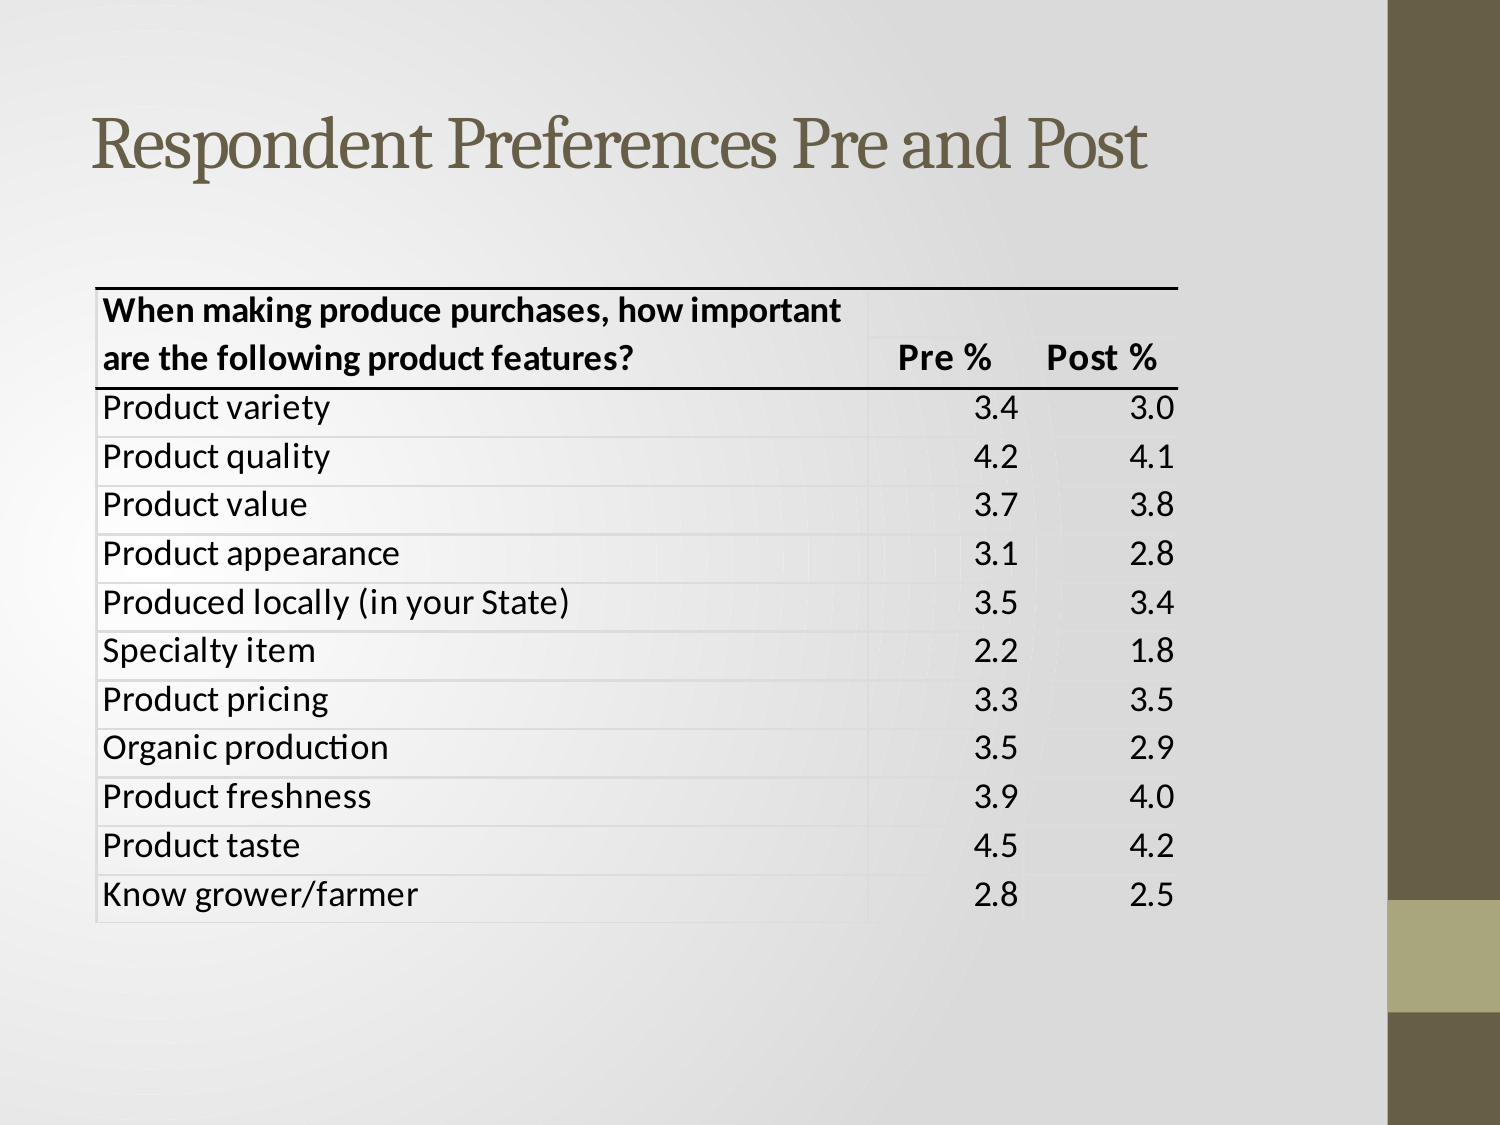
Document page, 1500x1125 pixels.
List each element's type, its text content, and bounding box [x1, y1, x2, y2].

picture [94, 286, 1181, 926]
title Respondent Preferences Pre and Post [75, 45, 1325, 233]
